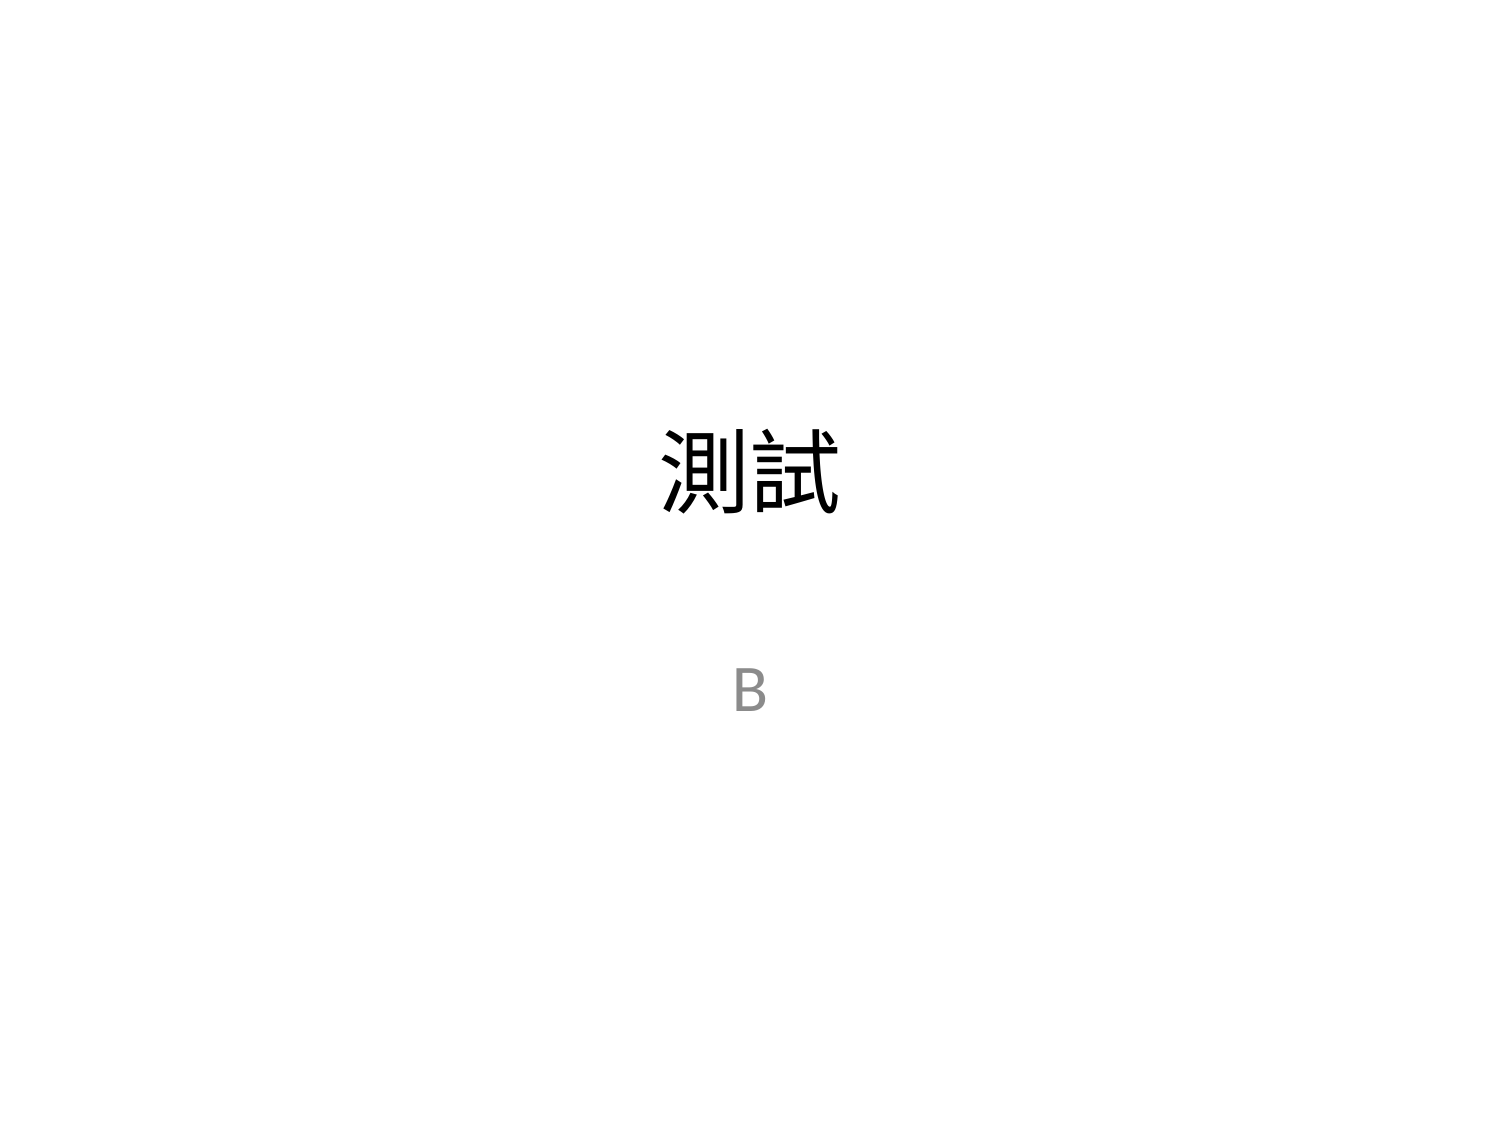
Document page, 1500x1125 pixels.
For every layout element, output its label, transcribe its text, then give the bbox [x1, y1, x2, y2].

subtitle B [225, 637, 1275, 925]
title 測試 [112, 349, 1388, 591]
